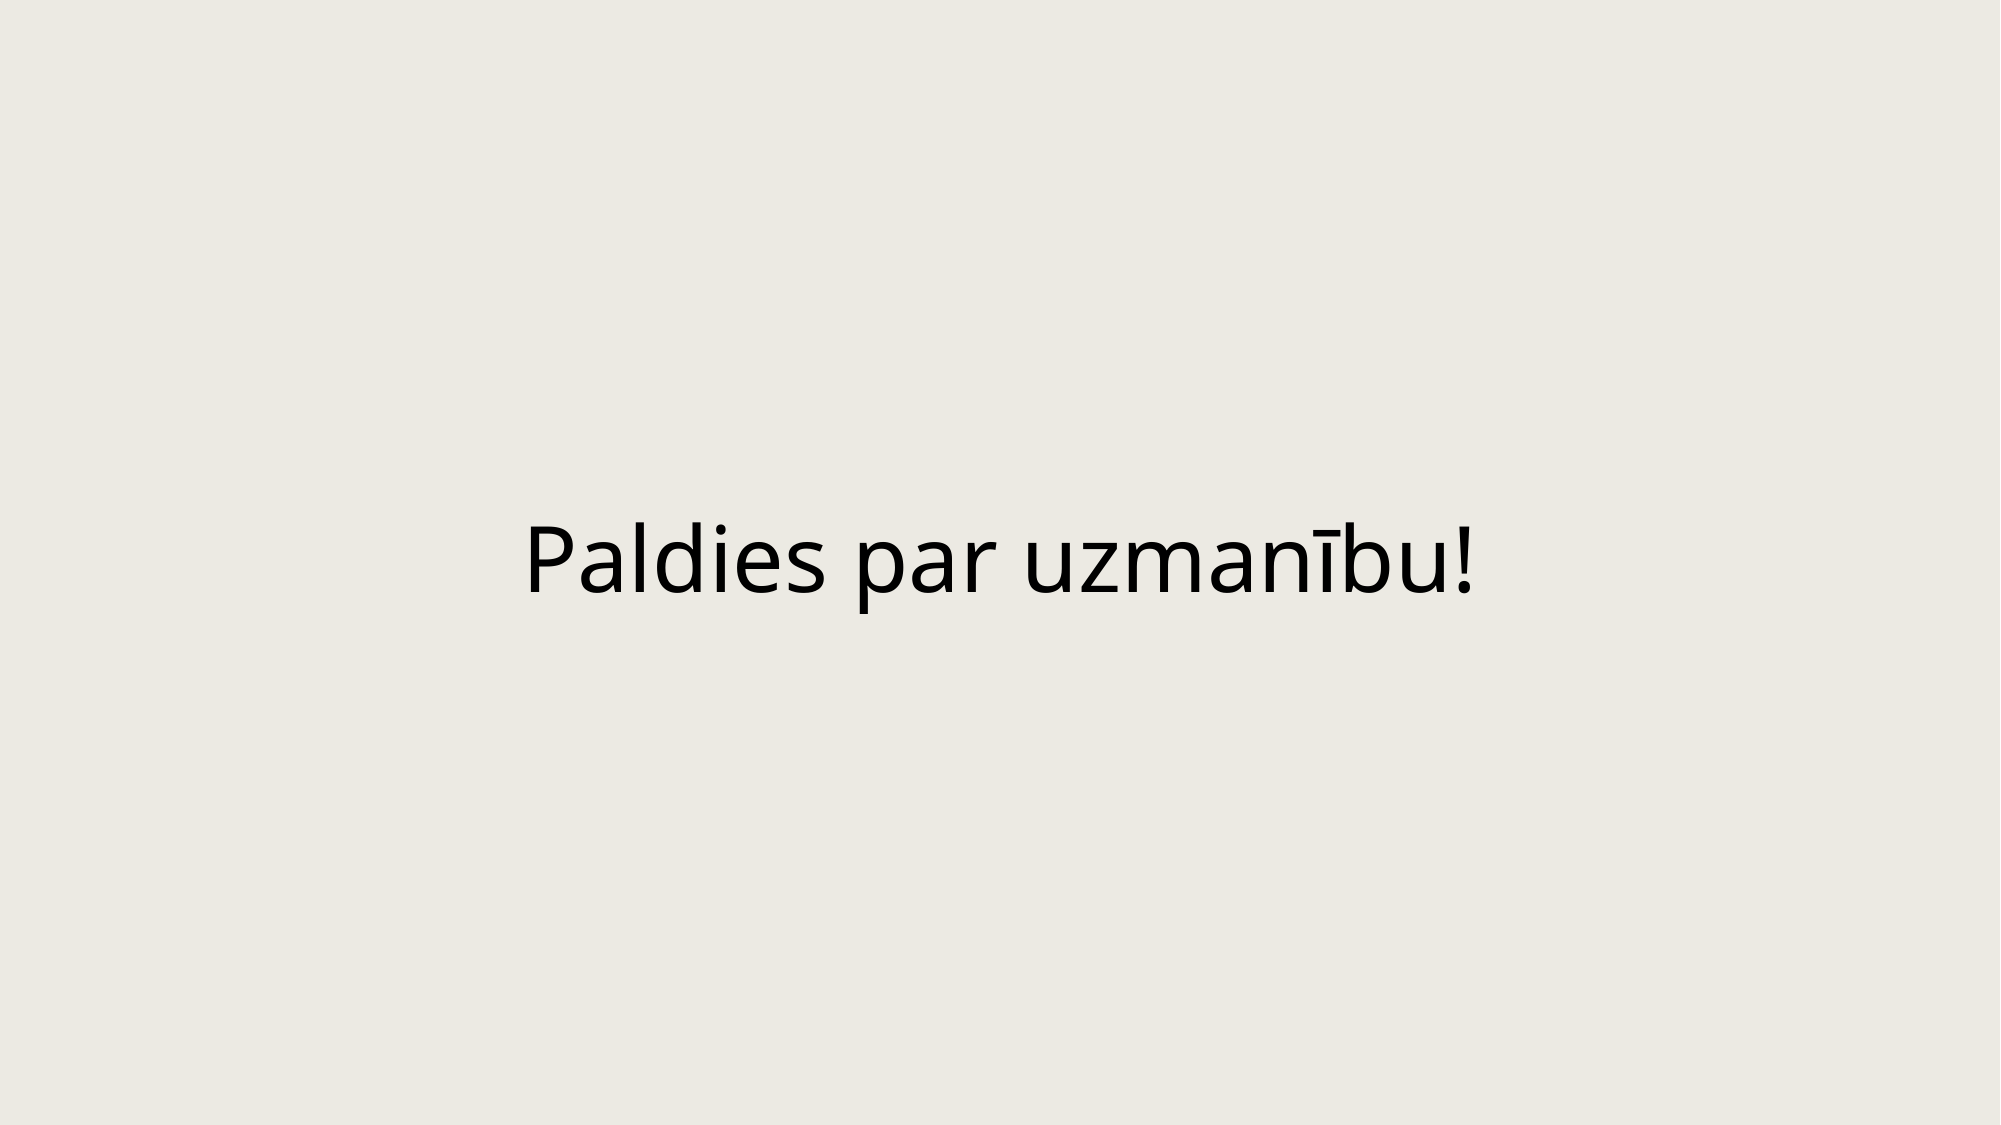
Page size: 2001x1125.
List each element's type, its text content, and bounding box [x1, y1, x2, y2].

title Paldies par uzmanību! [137, 453, 1863, 672]
